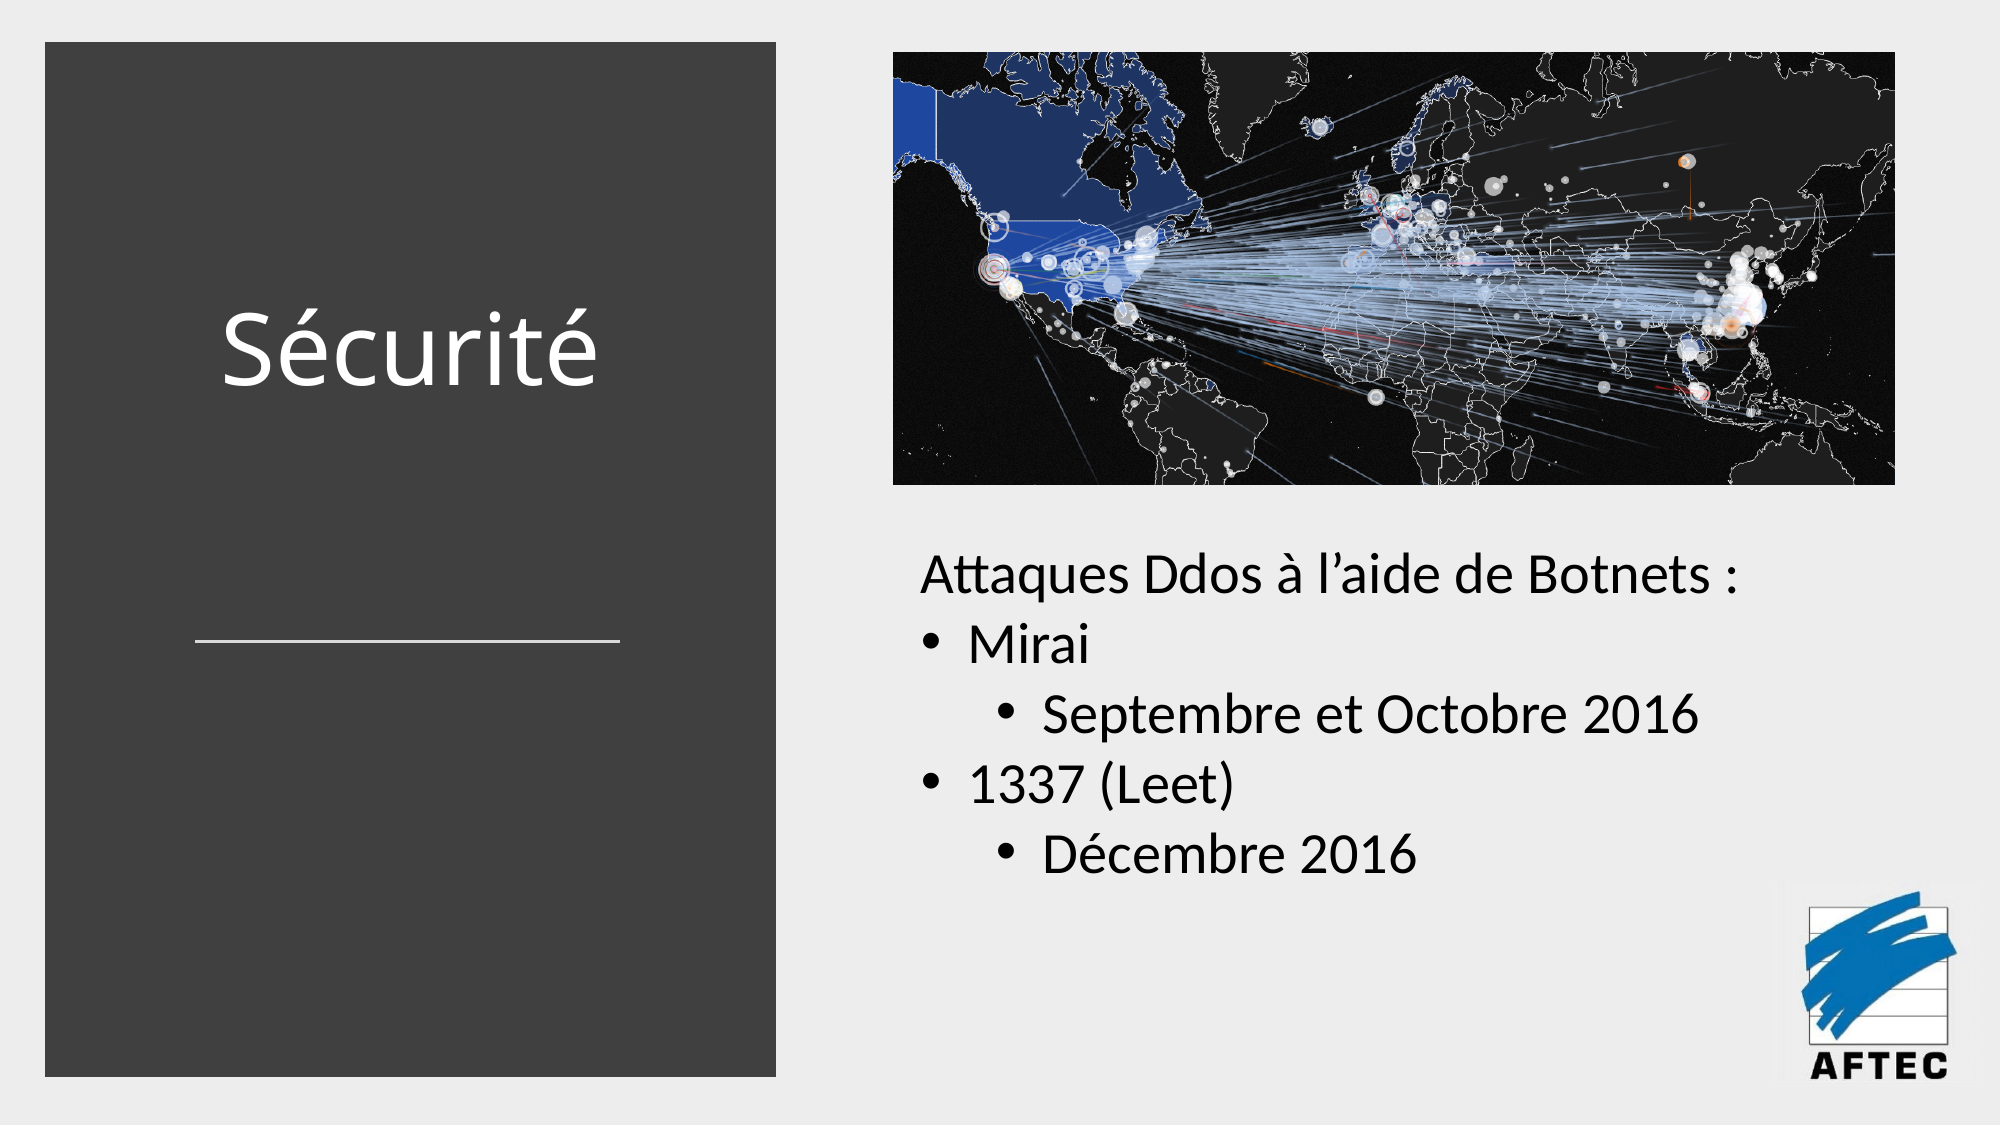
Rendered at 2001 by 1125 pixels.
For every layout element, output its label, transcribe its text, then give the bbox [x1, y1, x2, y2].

picture [1774, 882, 1979, 1086]
text_box [54, 52, 767, 1067]
title Sécurité [110, 279, 711, 415]
text_box Attaques Ddos à l’aide de Botnets : Mirai Septembre et Octobre 2016 1337 (Leet) Décembre 2016 [906, 527, 1842, 893]
picture [893, 52, 1895, 485]
